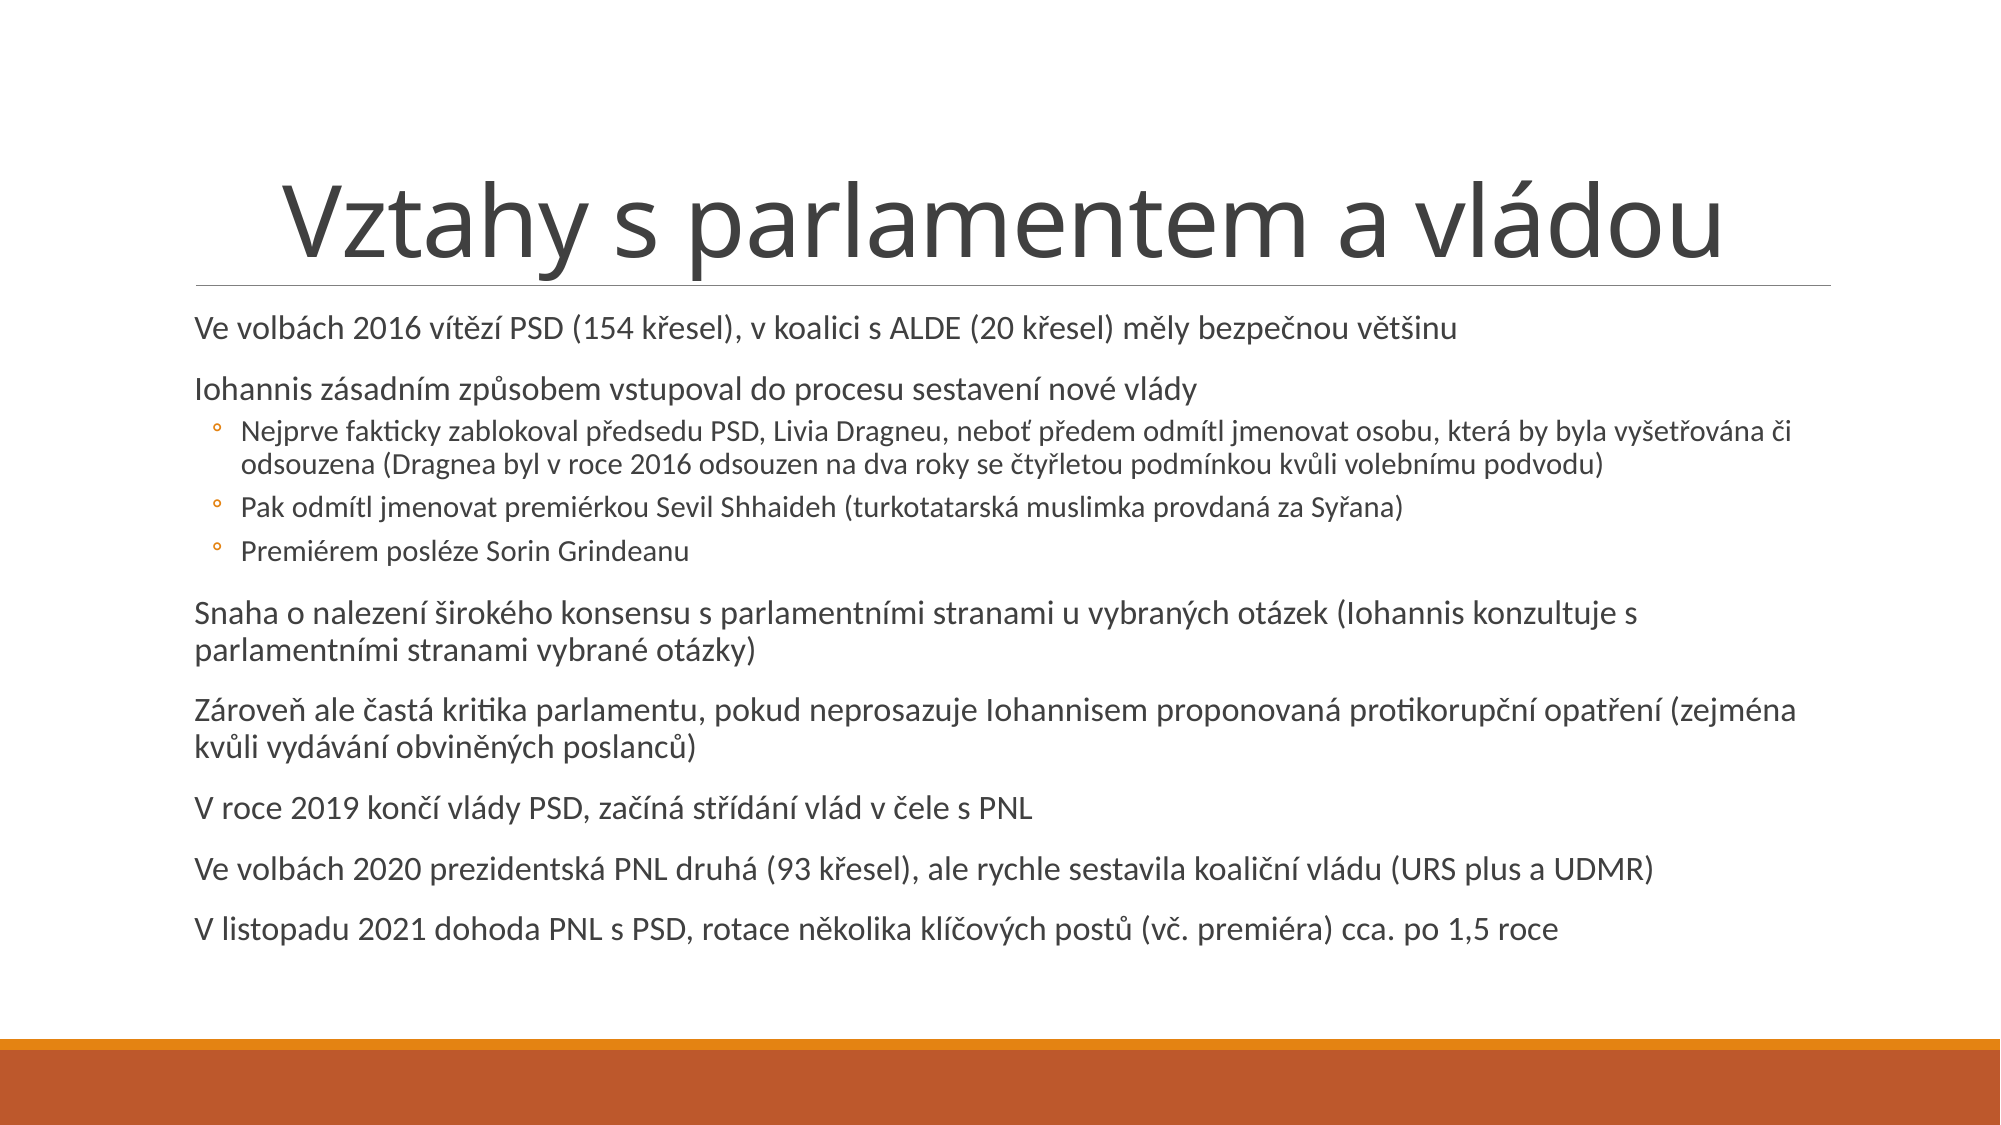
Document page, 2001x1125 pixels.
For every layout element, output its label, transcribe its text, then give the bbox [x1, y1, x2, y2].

title Vztahy s parlamentem a vládou [180, 47, 1830, 285]
list Ve volbách 2016 vítězí PSD (154 křesel), v koalici s ALDE (20 křesel) měly bezpečnou většinu Iohannis zásadním způsobem vstupoval do procesu sestavení nové vlády Nejprve fakticky zablokoval předsedu PSD, Livia Dragneu, neboť předem odmítl jmenovat osobu, která by byla vyšetřována či odsouzena (Dragnea byl v roce 2016 odsouzen na dva roky se čtyřletou podmínkou kvůli volebnímu podvodu) Pak odmítl jmenovat premiérkou Sevil Shhaideh (turkotatarská muslimka provdaná za Syřana) Premiérem posléze Sorin Grindeanu Snaha o nalezení širokého konsensu s parlamentními stranami u vybraných otázek (Iohannis konzultuje s parlamentními stranami vybrané otázky) Zároveň ale častá kritika parlamentu, pokud neprosazuje Iohannisem proponovaná protikorupční opatření (zejména kvůli vydávání obviněných poslanců) V roce 2019 končí vlády PSD, začíná střídání vlád v čele s PNL Ve volbách 2020 prezidentská PNL druhá (93 křesel), ale rychle sestavila koaliční vládu (URS plus a UDMR) V listopadu 2021 dohoda PNL s PSD, rotace několika klíčových postů (vč. premiéra) cca. po 1,5 roce [180, 302, 1830, 963]
